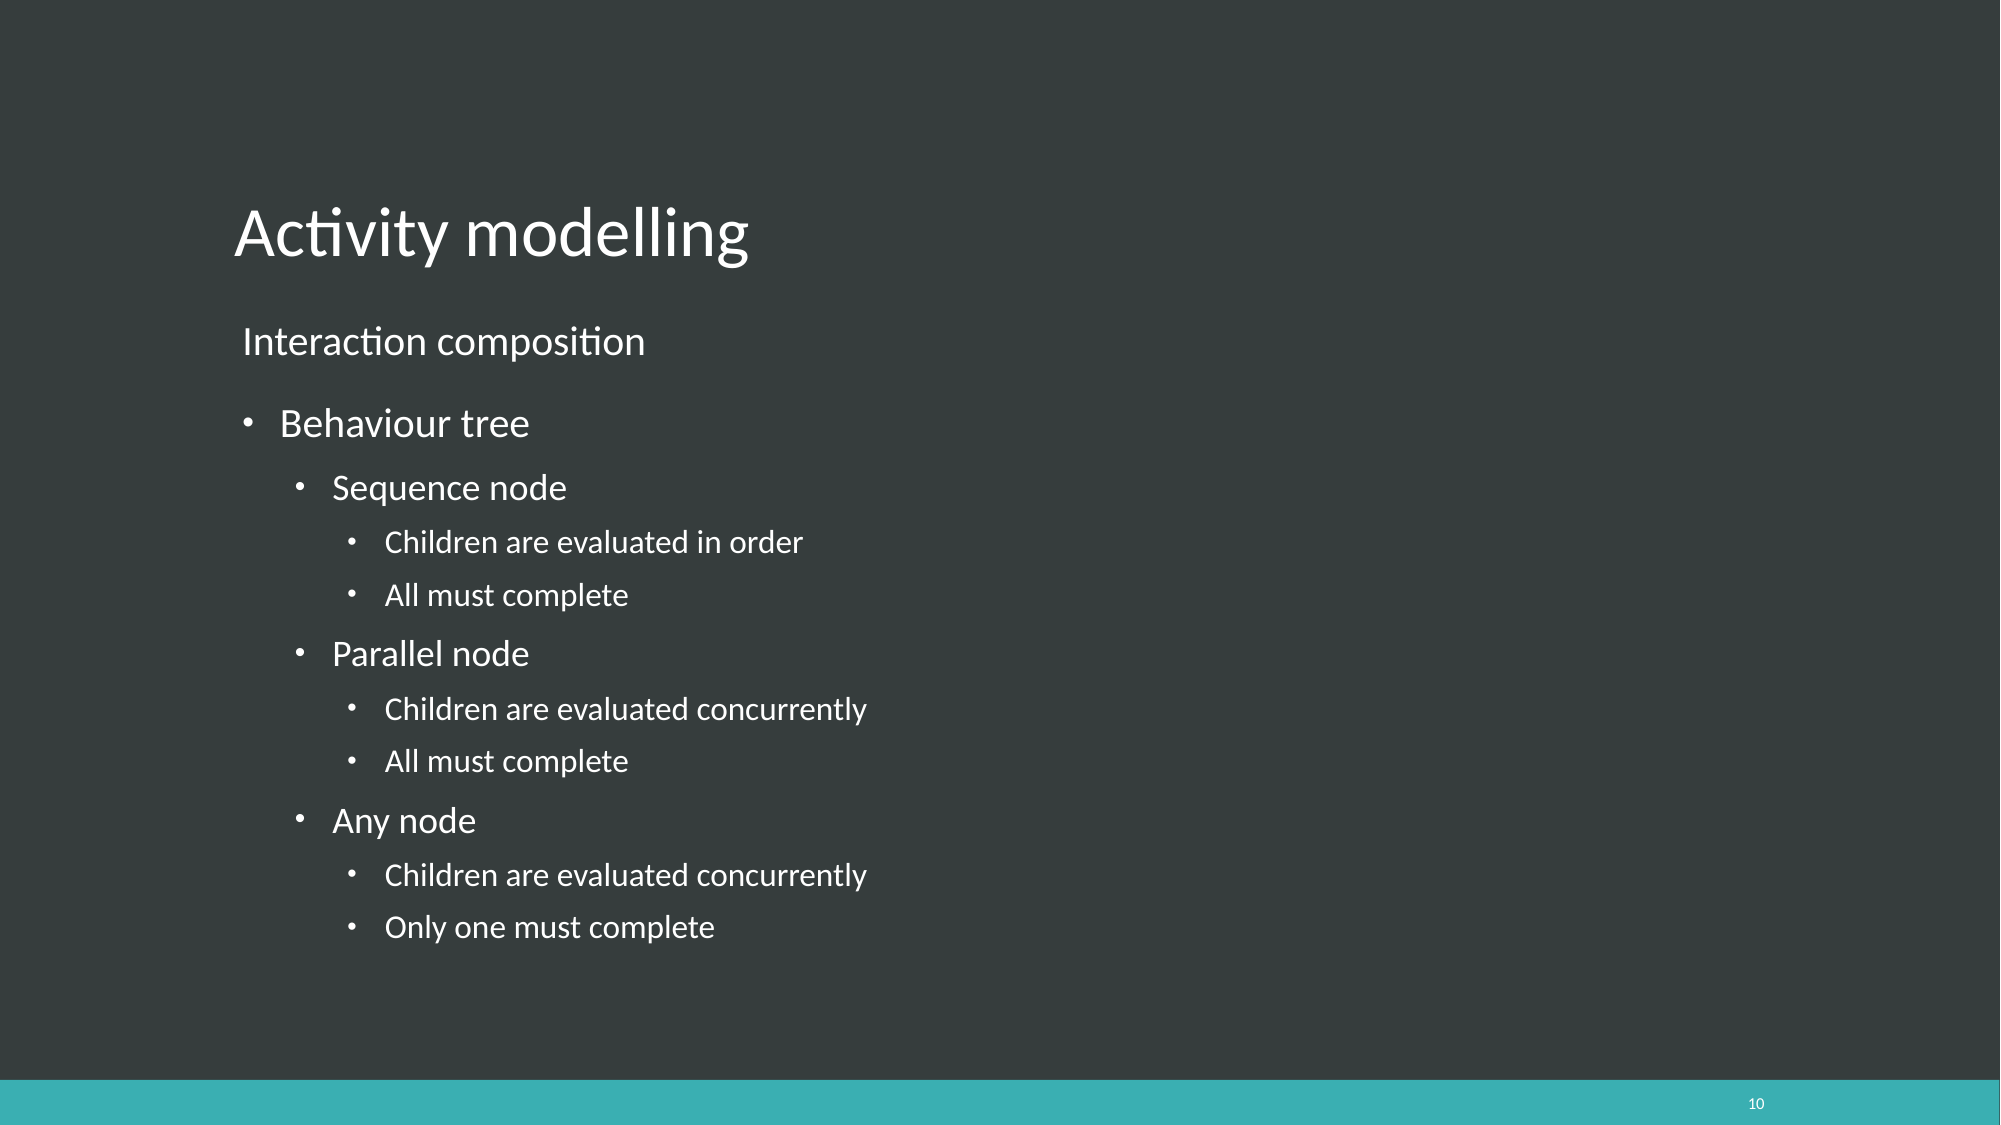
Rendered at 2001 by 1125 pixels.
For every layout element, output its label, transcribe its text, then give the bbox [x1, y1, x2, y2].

title Activity modelling [219, 76, 1780, 279]
list Interaction composition Behaviour tree Sequence node Children are evaluated in order All must complete Parallel node Children are evaluated concurrently All must complete Any node Children are evaluated concurrently Only one must complete [219, 311, 1780, 990]
slide_number 10 [1674, 1083, 1780, 1122]
